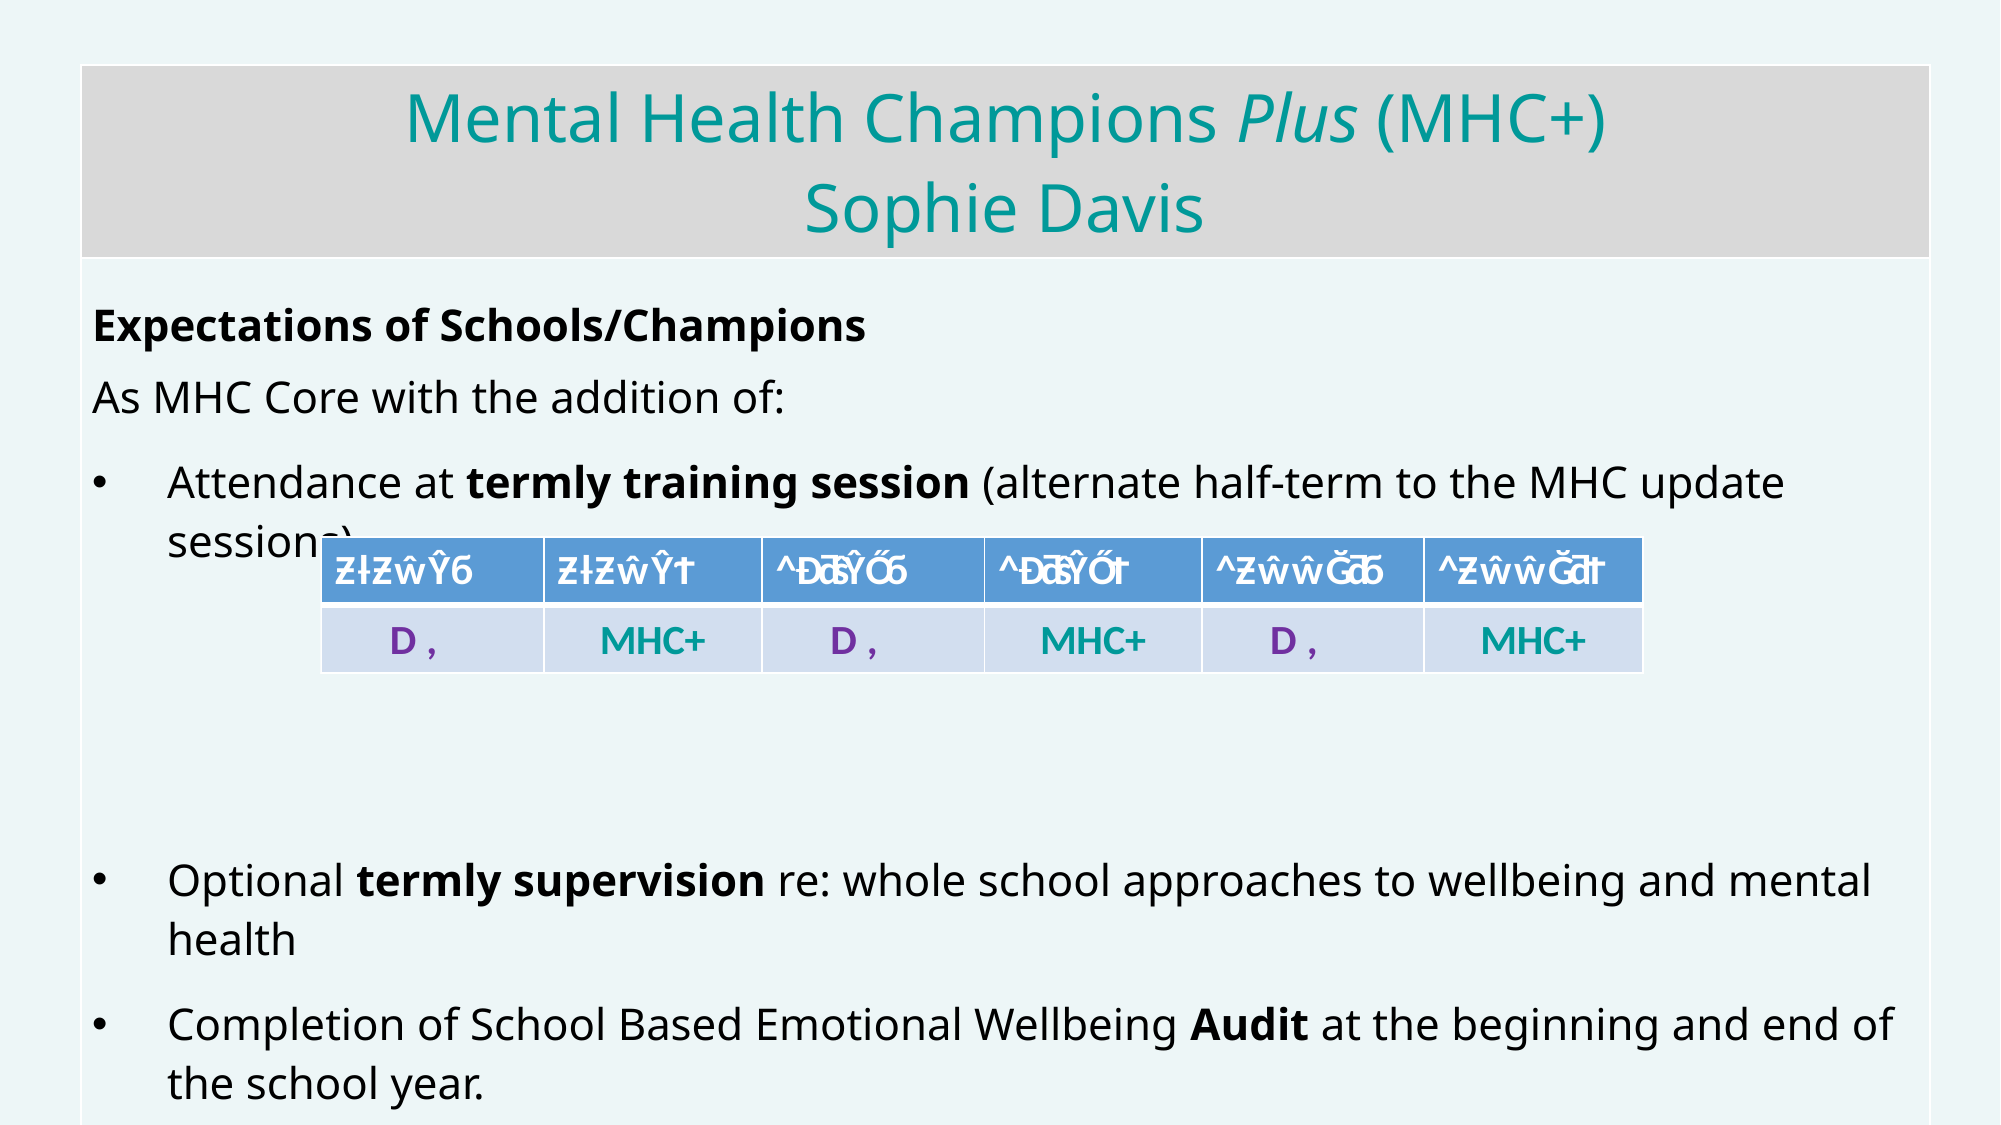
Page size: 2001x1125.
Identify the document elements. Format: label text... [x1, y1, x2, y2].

table_header Mental Health Champions Plus (MHC+) Sophie Davis [82, 66, 1929, 257]
table_cell Expectations of Schools/Champions As MHC Core with the addition of: Attendance at termly training session (alternate half-term to the MHC update sessions) Optional termly supervision re: whole school approaches to wellbeing and mental health Completion of School Based Emotional Wellbeing Audit at the beginning and end of the school year. School would also need to be developing whole-school approaches to emotional wellbeing and mental health (e.g. whole school approach training and/or DfE Senior Mental Health Leads training) [82, 259, 1929, 1125]
picture [320, 536, 1654, 717]
